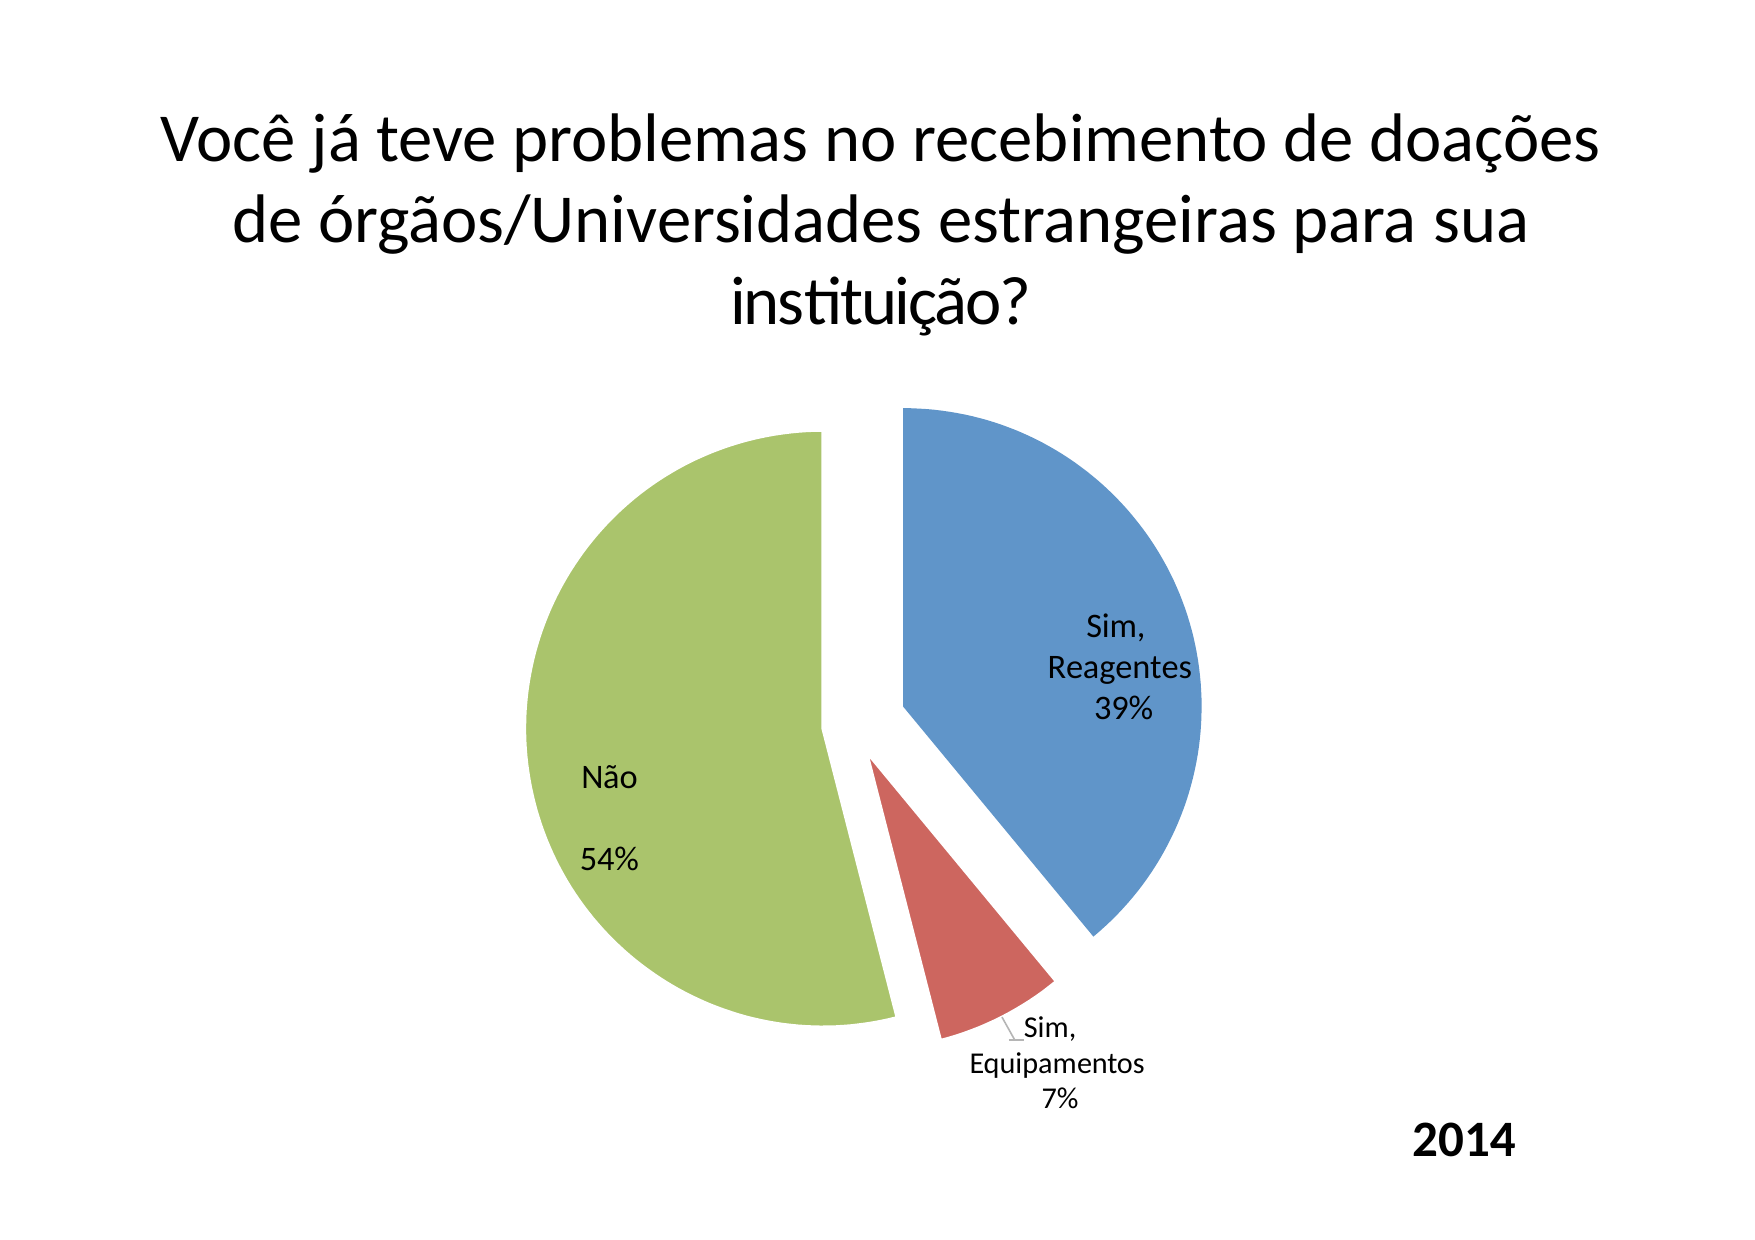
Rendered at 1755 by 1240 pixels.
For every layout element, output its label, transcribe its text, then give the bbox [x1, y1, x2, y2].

text_box [903, 408, 1202, 937]
text_box [524, 430, 898, 1028]
text_box Não 54% [577, 750, 642, 877]
title Você já teve problemas no recebimento de doações de órgãos/Universidades estrangeiras para sua instituição? [144, 87, 1610, 339]
text_box Sim, Equipamentos 7% [965, 1006, 1147, 1116]
text_box 2014 [1409, 1104, 1520, 1167]
text_box [866, 751, 1057, 1041]
text_box Sim, Reagentes 39% [1044, 599, 1195, 727]
